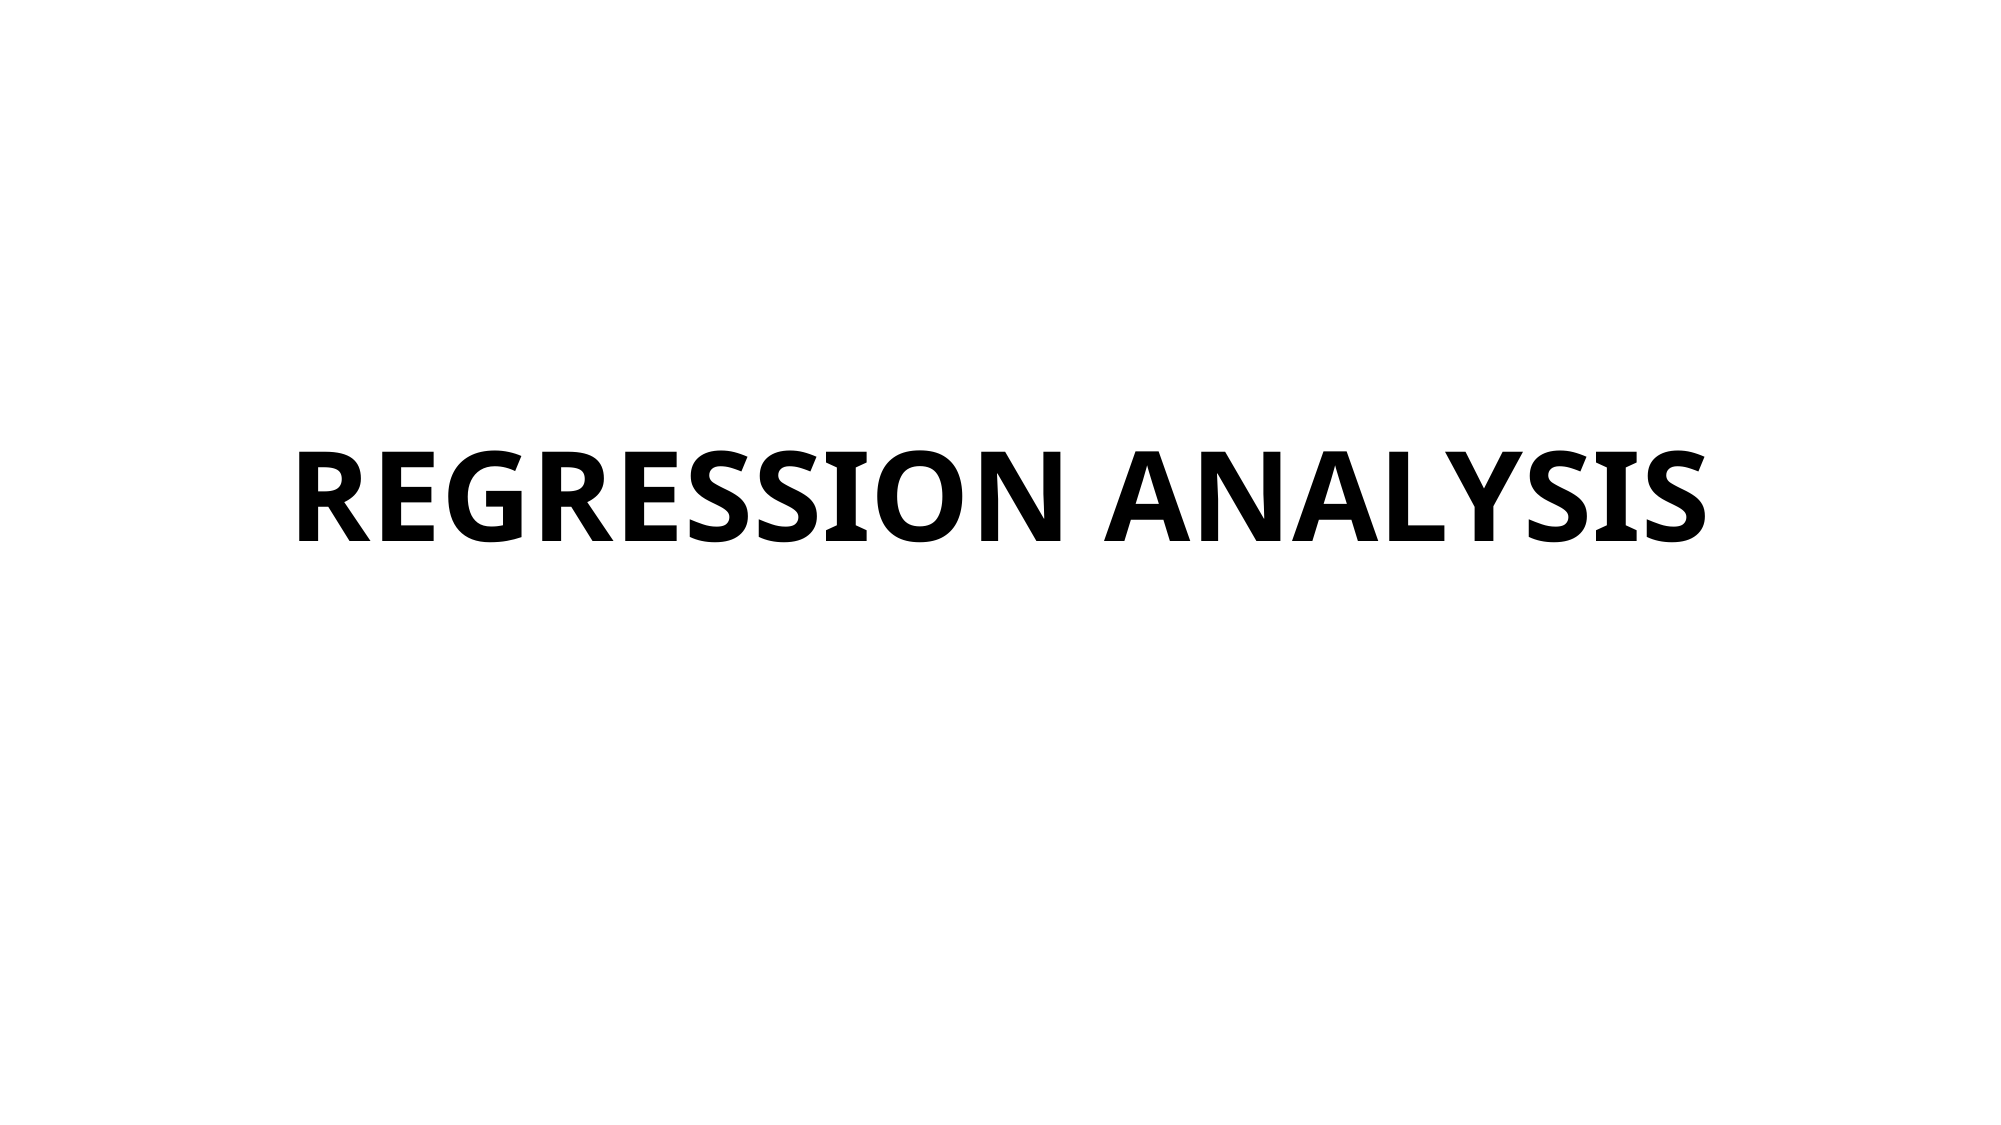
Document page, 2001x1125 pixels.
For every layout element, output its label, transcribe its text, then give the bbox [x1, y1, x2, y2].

title REGRESSION ANALYSIS [249, 184, 1750, 576]
